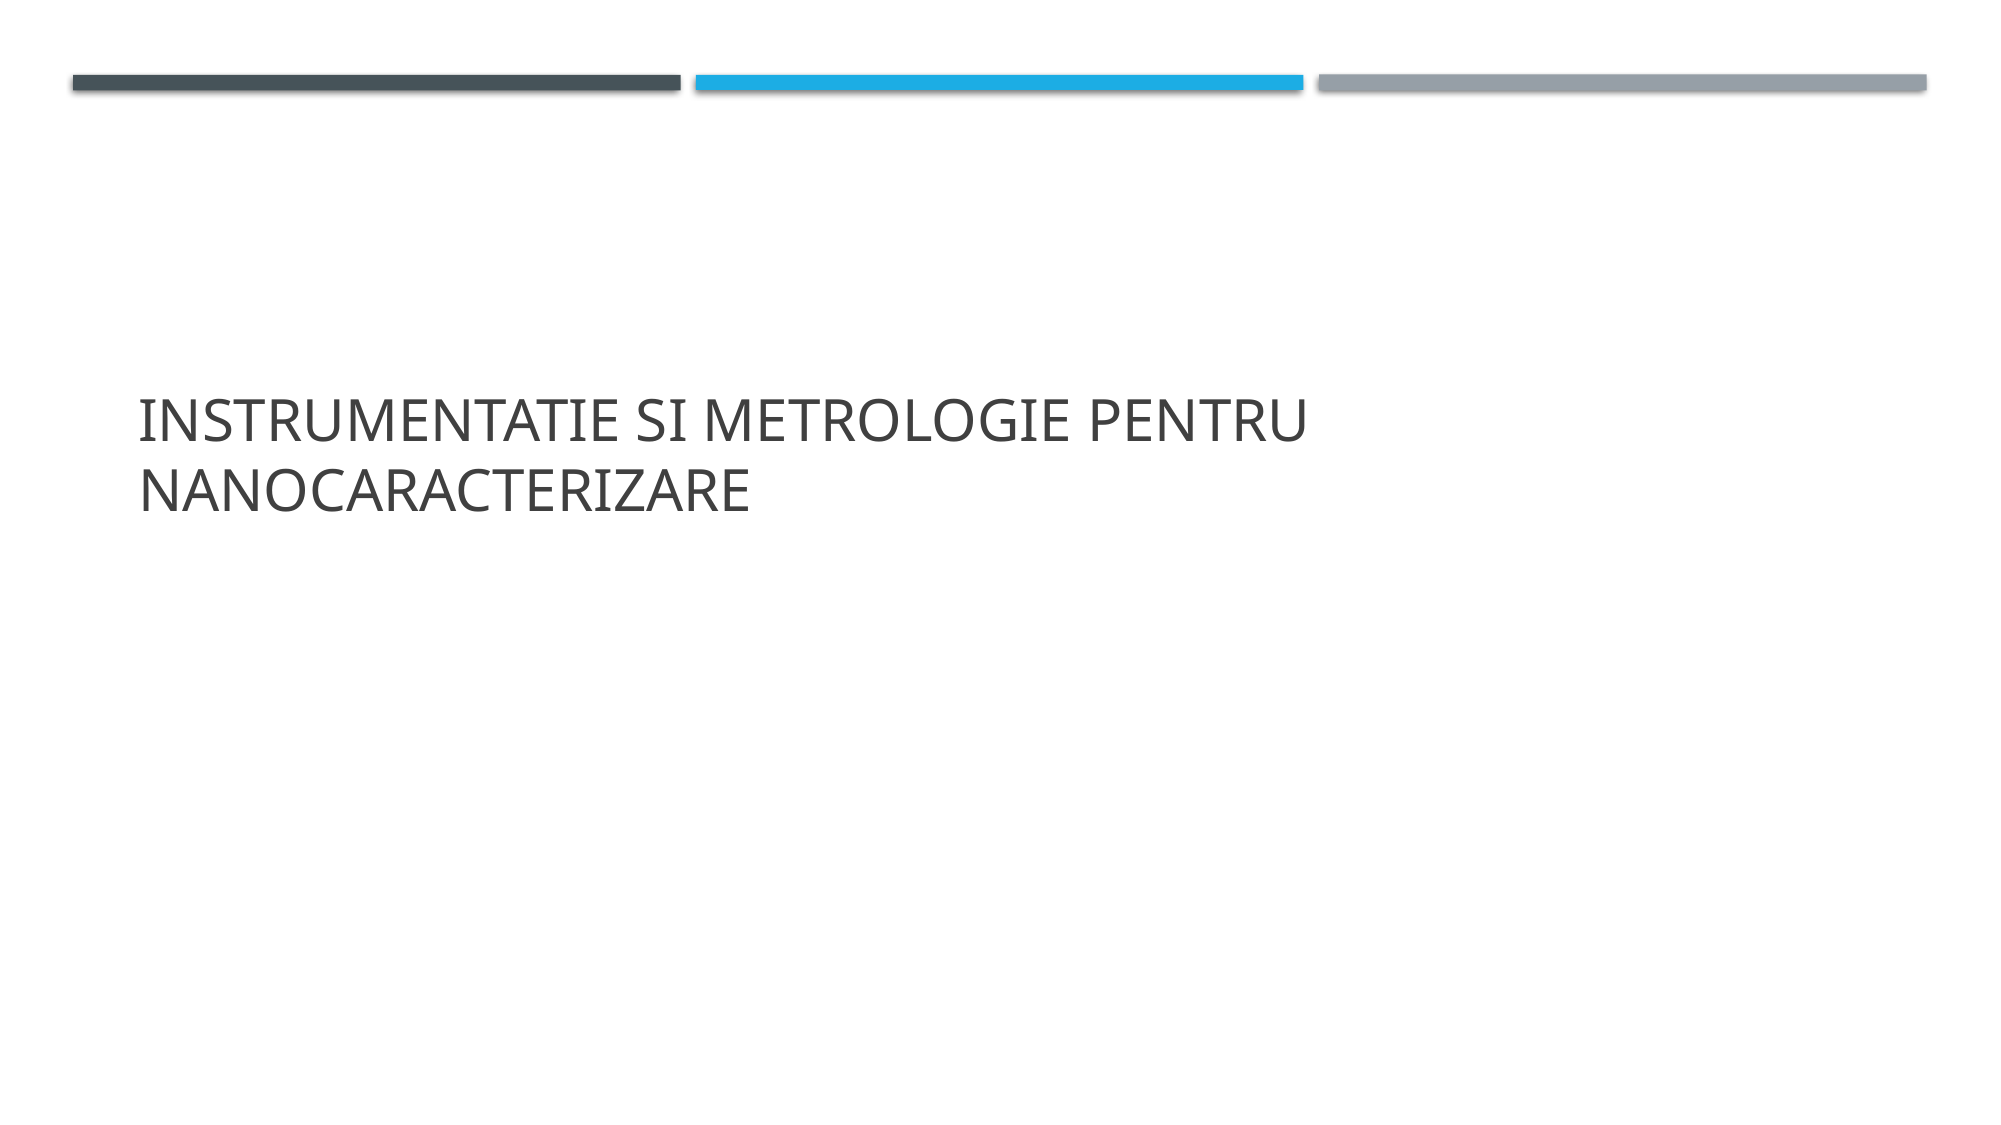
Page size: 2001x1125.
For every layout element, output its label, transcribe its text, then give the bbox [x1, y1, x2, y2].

title Instrumentatie si Metrologie pentru Nanocaracterizare [123, 428, 1897, 531]
